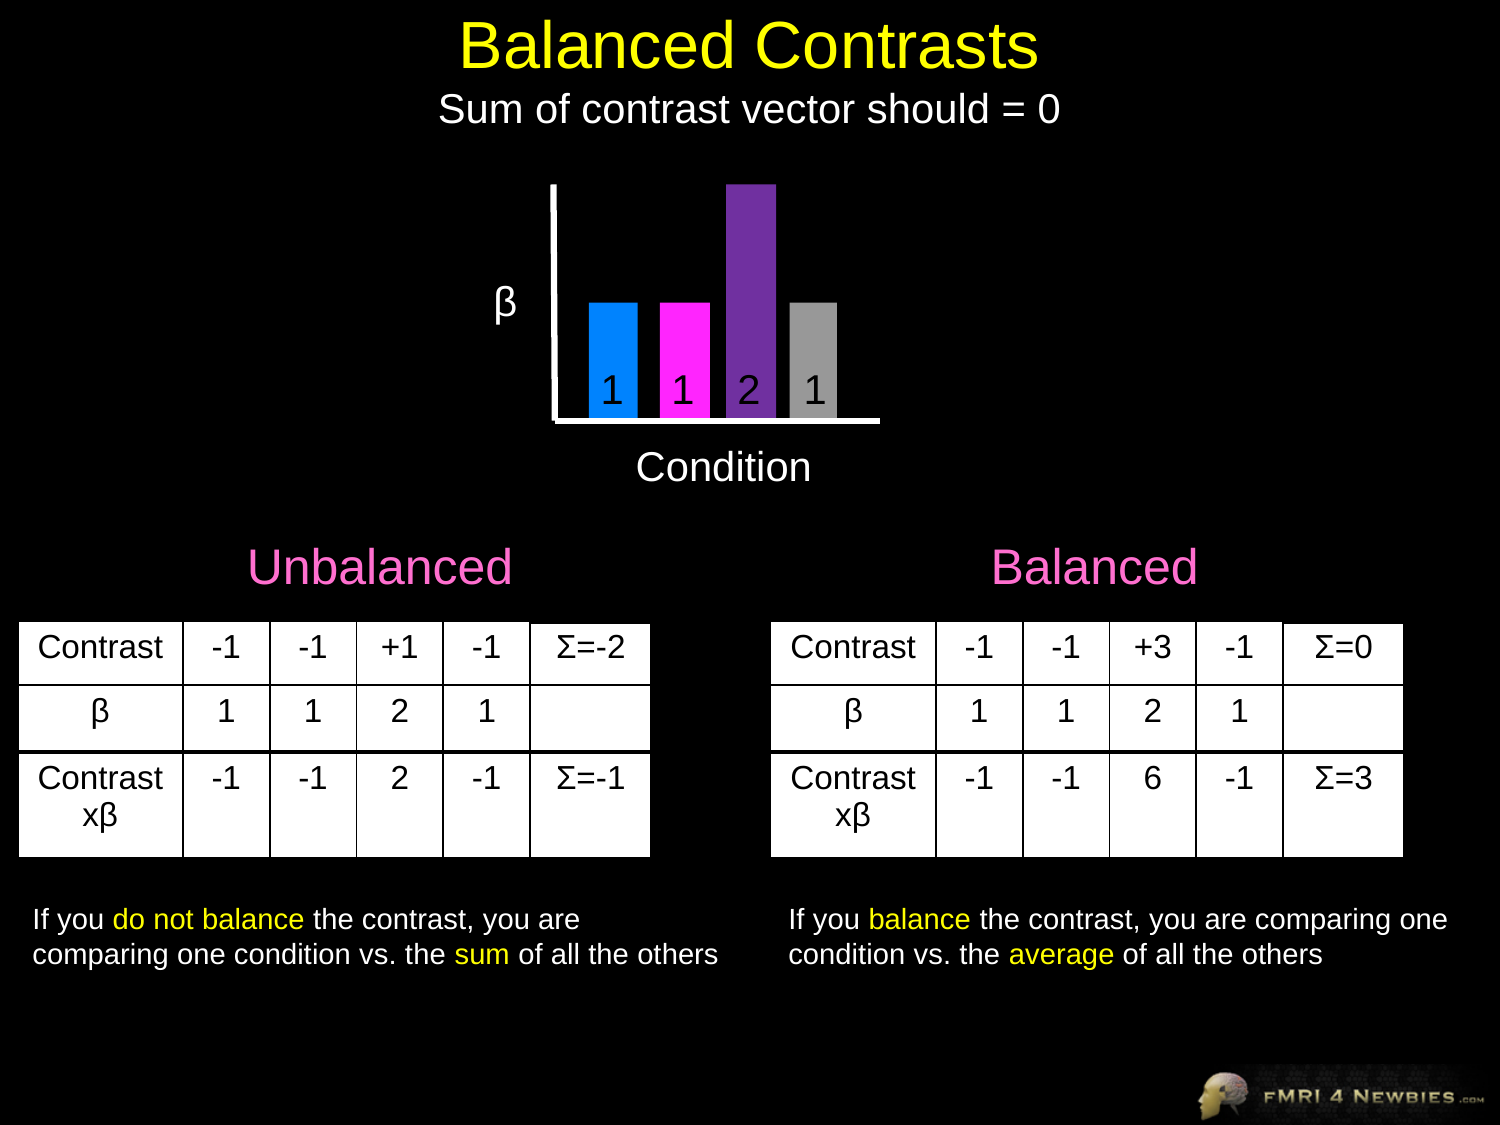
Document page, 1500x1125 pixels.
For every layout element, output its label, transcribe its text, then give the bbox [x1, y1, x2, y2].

table_cell 1 [184, 686, 269, 750]
table_header -1 [184, 622, 269, 684]
table_cell Σ=3 [1284, 754, 1403, 857]
table_header -1 [444, 622, 529, 684]
table_cell -1 [1197, 754, 1282, 857]
table_cell Contrast xβ [771, 754, 935, 857]
table_cell 1 [271, 686, 356, 750]
table_cell -1 [184, 754, 269, 857]
table_header -1 [1024, 622, 1109, 684]
table_header -1 [271, 622, 356, 684]
table_cell 1 [1024, 686, 1109, 750]
table_header Contrast [771, 622, 935, 684]
title Balanced Contrasts Sum of contrast vector should = 0 [112, 0, 1388, 140]
table_cell 1 [1197, 686, 1282, 750]
table_header +3 [1110, 622, 1195, 684]
text_box Balanced [975, 527, 1214, 602]
table_cell -1 [1024, 754, 1109, 857]
table_cell [531, 686, 650, 750]
table_cell Σ=-1 [531, 754, 650, 857]
text_box [726, 184, 777, 418]
text_box 1 [656, 355, 710, 420]
table_cell 1 [937, 686, 1022, 750]
picture [1180, 1064, 1500, 1125]
text_box β [478, 267, 533, 332]
table_cell 2 [1110, 686, 1195, 750]
table_cell 2 [357, 686, 442, 750]
table_cell β [771, 686, 935, 750]
text_box If you balance the contrast, you are comparing one condition vs. the average of all the others [773, 893, 1495, 978]
table_header -1 [1197, 622, 1282, 684]
text_box Unbalanced [232, 527, 529, 602]
text_box If you do not balance the contrast, you are comparing one condition vs. the sum of all the others [17, 893, 739, 978]
table_header -1 [937, 622, 1022, 684]
table_cell -1 [271, 754, 356, 857]
table_cell β [19, 686, 182, 750]
table_cell -1 [937, 754, 1022, 857]
table_header Σ=0 [1284, 624, 1403, 684]
table_cell [1284, 686, 1403, 750]
table_cell 2 [357, 754, 442, 857]
text_box 1 [585, 355, 639, 420]
text_box 1 [788, 355, 842, 420]
text_box 2 [722, 355, 776, 420]
text_box [659, 302, 710, 355]
text_box [789, 302, 837, 355]
text_box [588, 302, 638, 355]
table_cell -1 [444, 754, 529, 857]
table_header Σ=-2 [531, 624, 650, 684]
table_cell Contrast xβ [19, 754, 182, 857]
table_header +1 [357, 622, 442, 684]
table_cell 1 [444, 686, 529, 750]
text_box Condition [620, 432, 828, 498]
table_header Contrast [19, 622, 182, 684]
table_cell 6 [1110, 754, 1195, 857]
